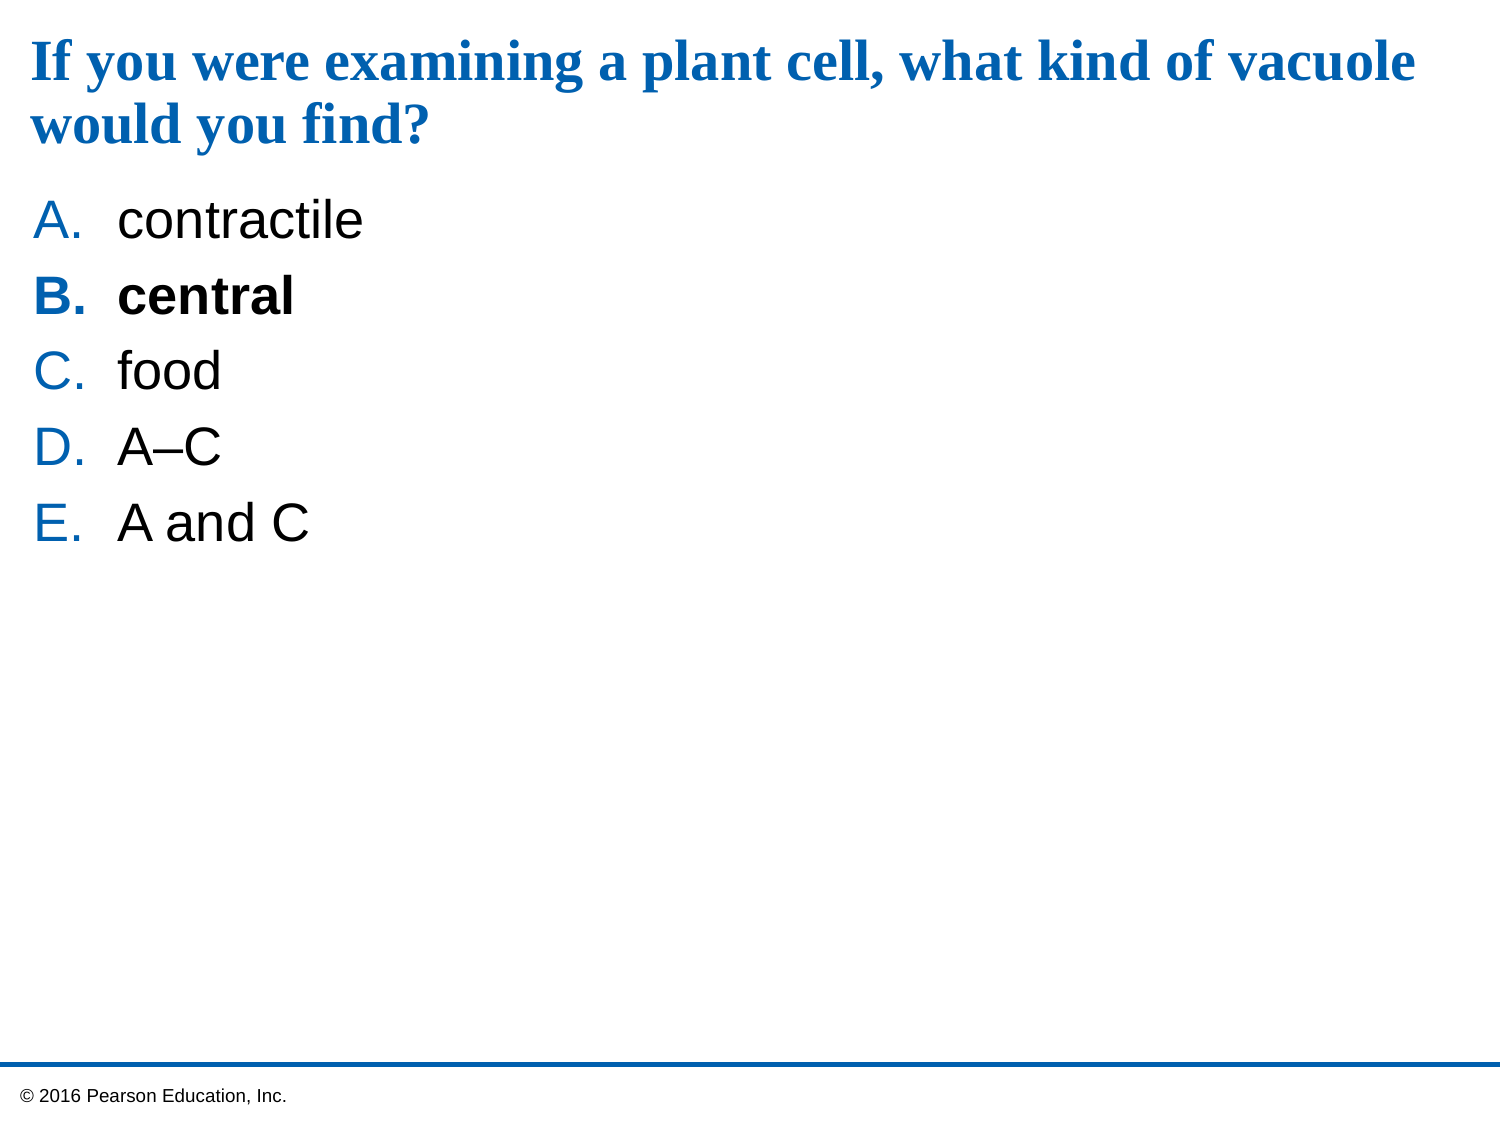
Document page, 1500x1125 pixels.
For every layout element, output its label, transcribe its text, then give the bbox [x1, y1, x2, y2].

footer © 2016 Pearson Education, Inc. [0, 1064, 507, 1125]
list contractile central food A–C A and C [23, 184, 1464, 1043]
title If you were examining a plant cell, what kind of vacuole would you find? [29, 29, 1470, 165]
